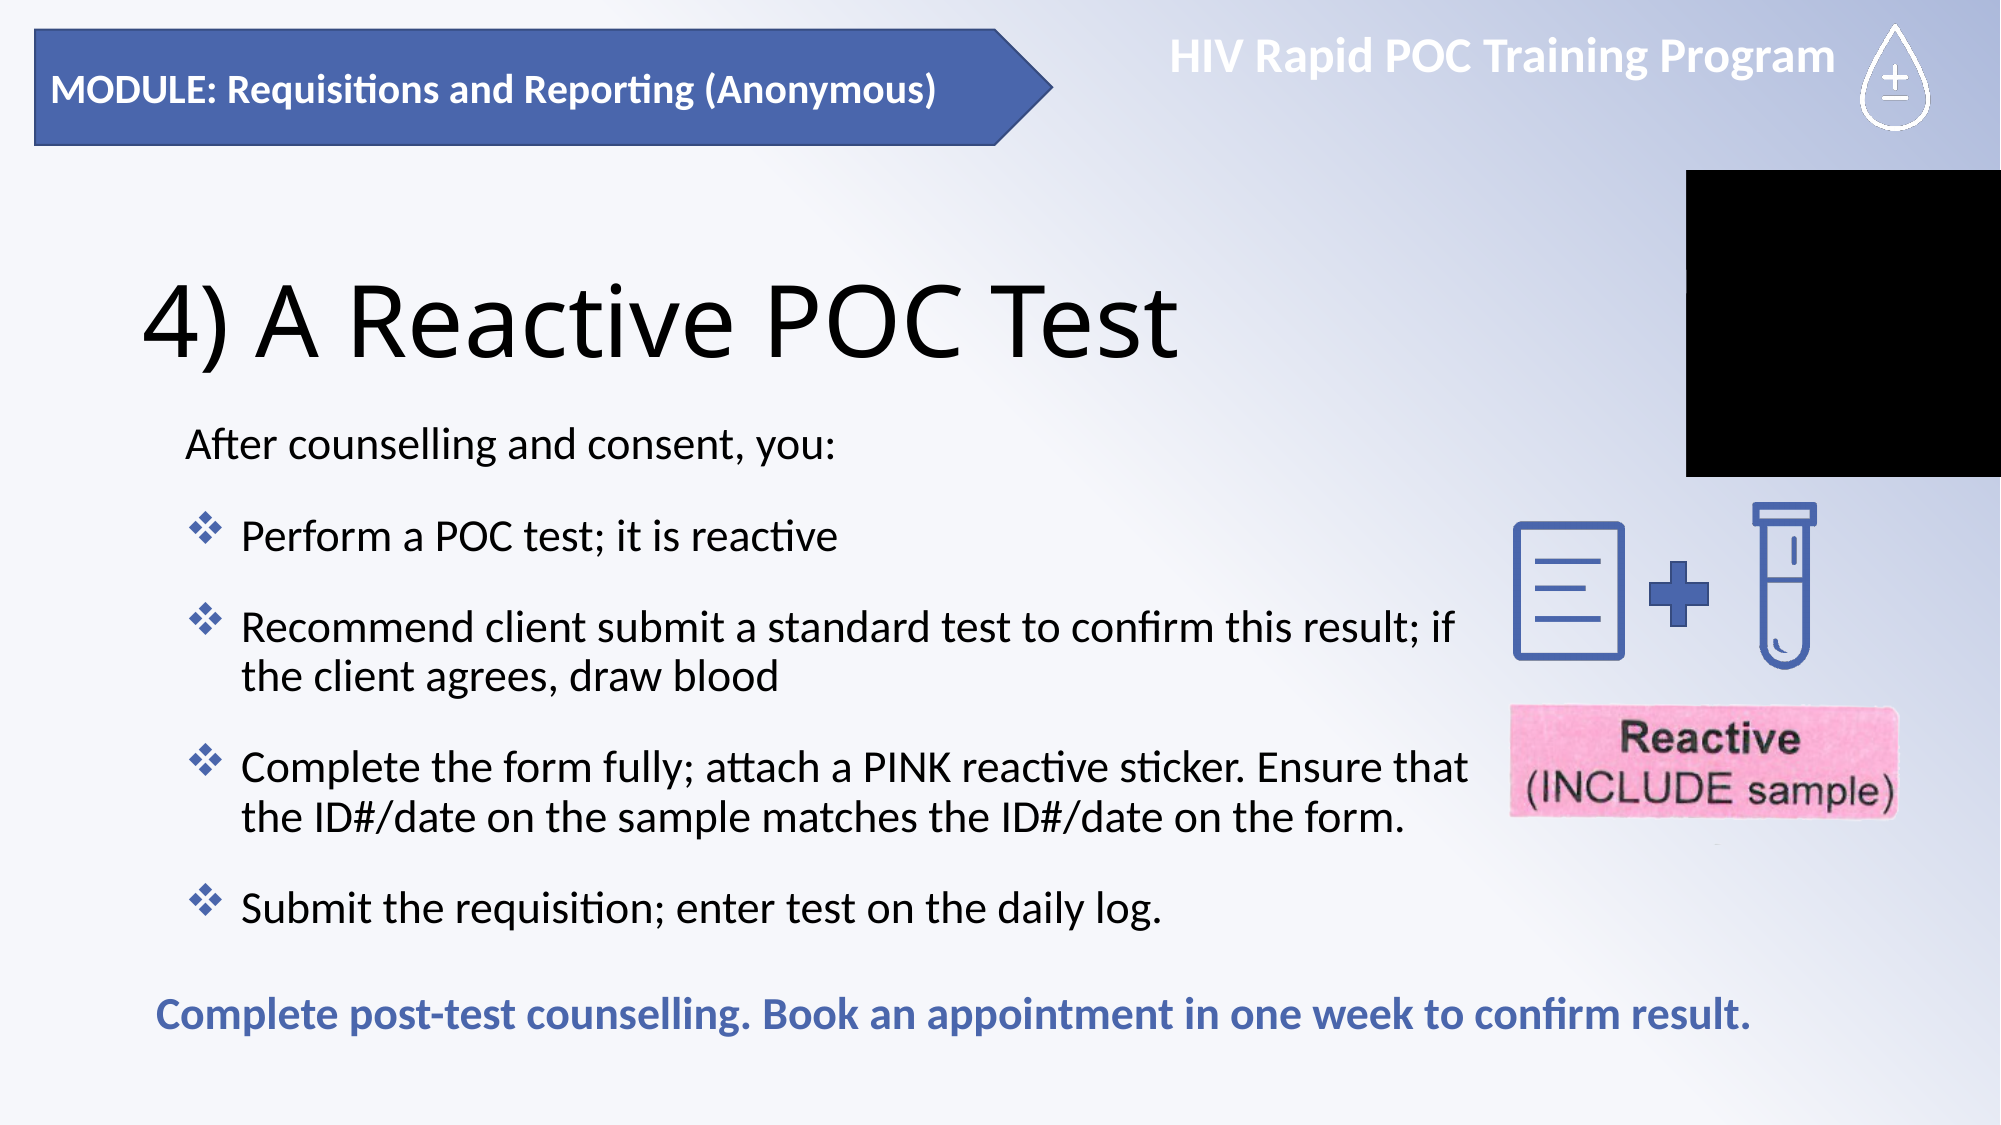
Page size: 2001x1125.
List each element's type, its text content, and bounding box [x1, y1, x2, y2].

title 4) A Reactive POC Test [127, 261, 1686, 387]
text_box [34, 28, 1021, 146]
picture [1473, 490, 1974, 998]
subtitle After counselling and consent, you: Perform a POC test; it is reactive Recommend client submit a standard test to confirm this result; if the client agrees, draw blood Complete the form fully; attach a PINK reactive sticker. Ensure that the ID#/date on the sample matches the ID#/date on the form. Submit the requisition; enter test on the daily log. [169, 413, 1520, 972]
text_box Complete post-test counselling. Book an appointment in one week to confirm result. [141, 976, 1872, 1092]
picture [1686, 170, 2000, 477]
text_box MODULE: Requisitions and Reporting (Anonymous) [35, 54, 1091, 120]
picture [1834, 16, 1956, 138]
